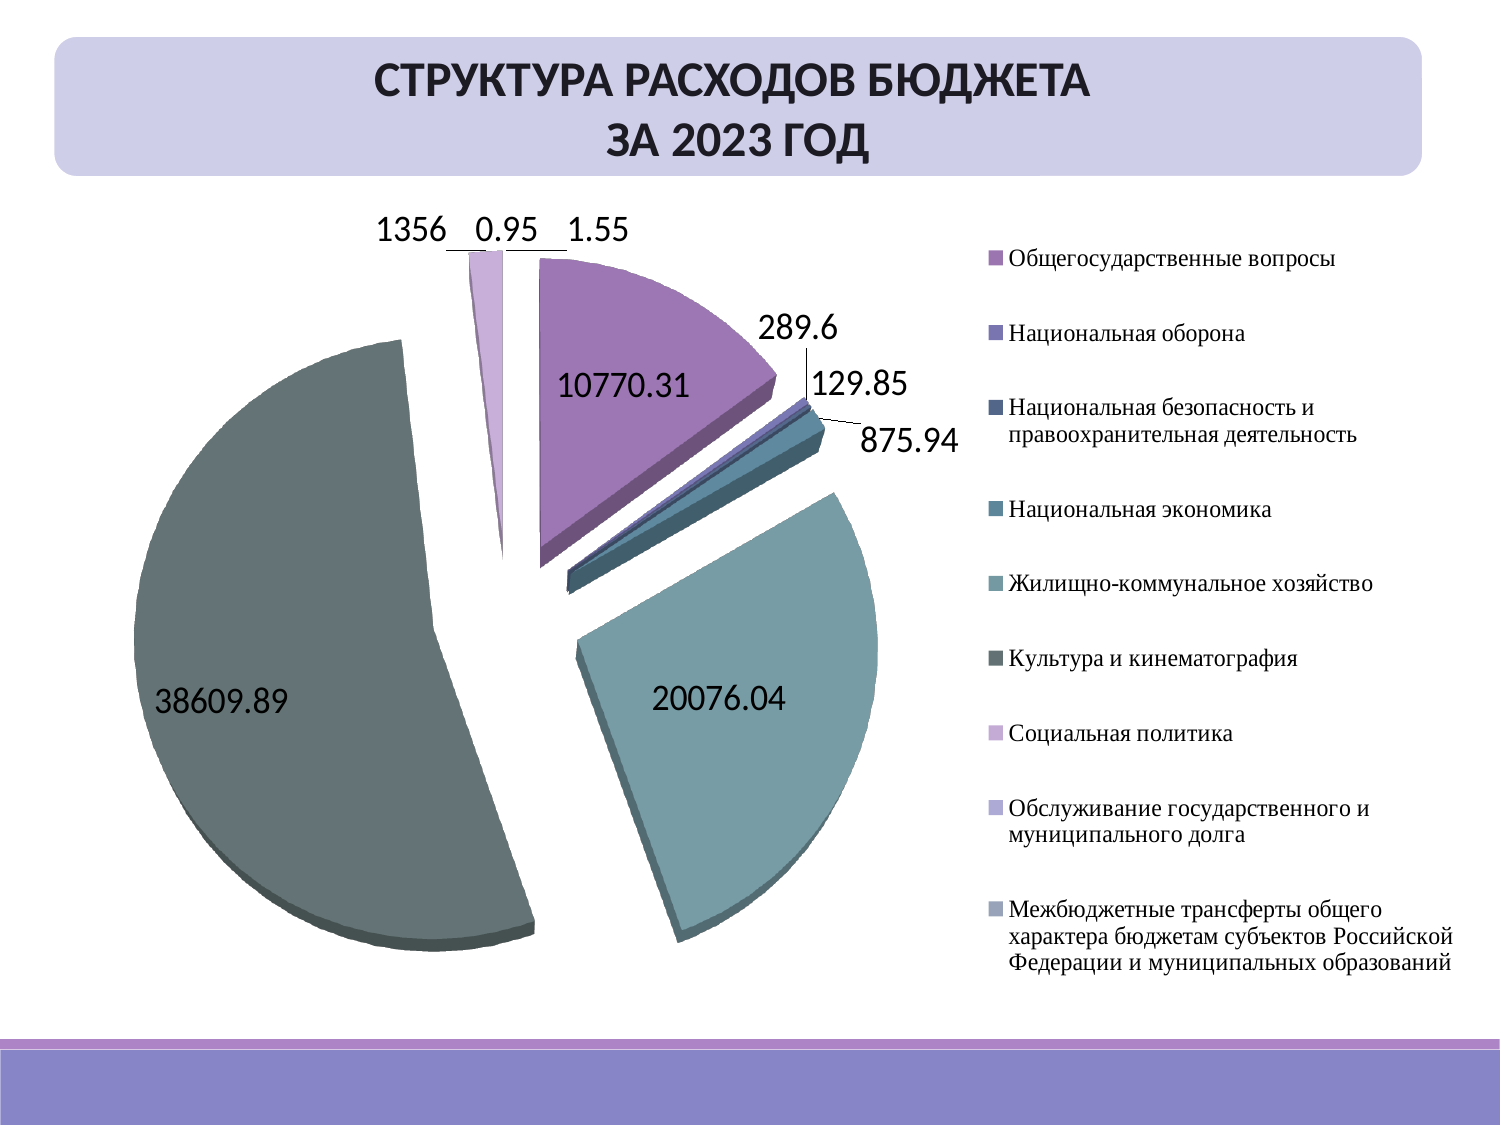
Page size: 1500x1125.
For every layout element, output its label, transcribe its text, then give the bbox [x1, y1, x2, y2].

text_box СТРУКТУРА РАСХОДОВ БЮДЖЕТА ЗА 2023 ГОД [51, 34, 1425, 170]
chart [4, 172, 1500, 1107]
